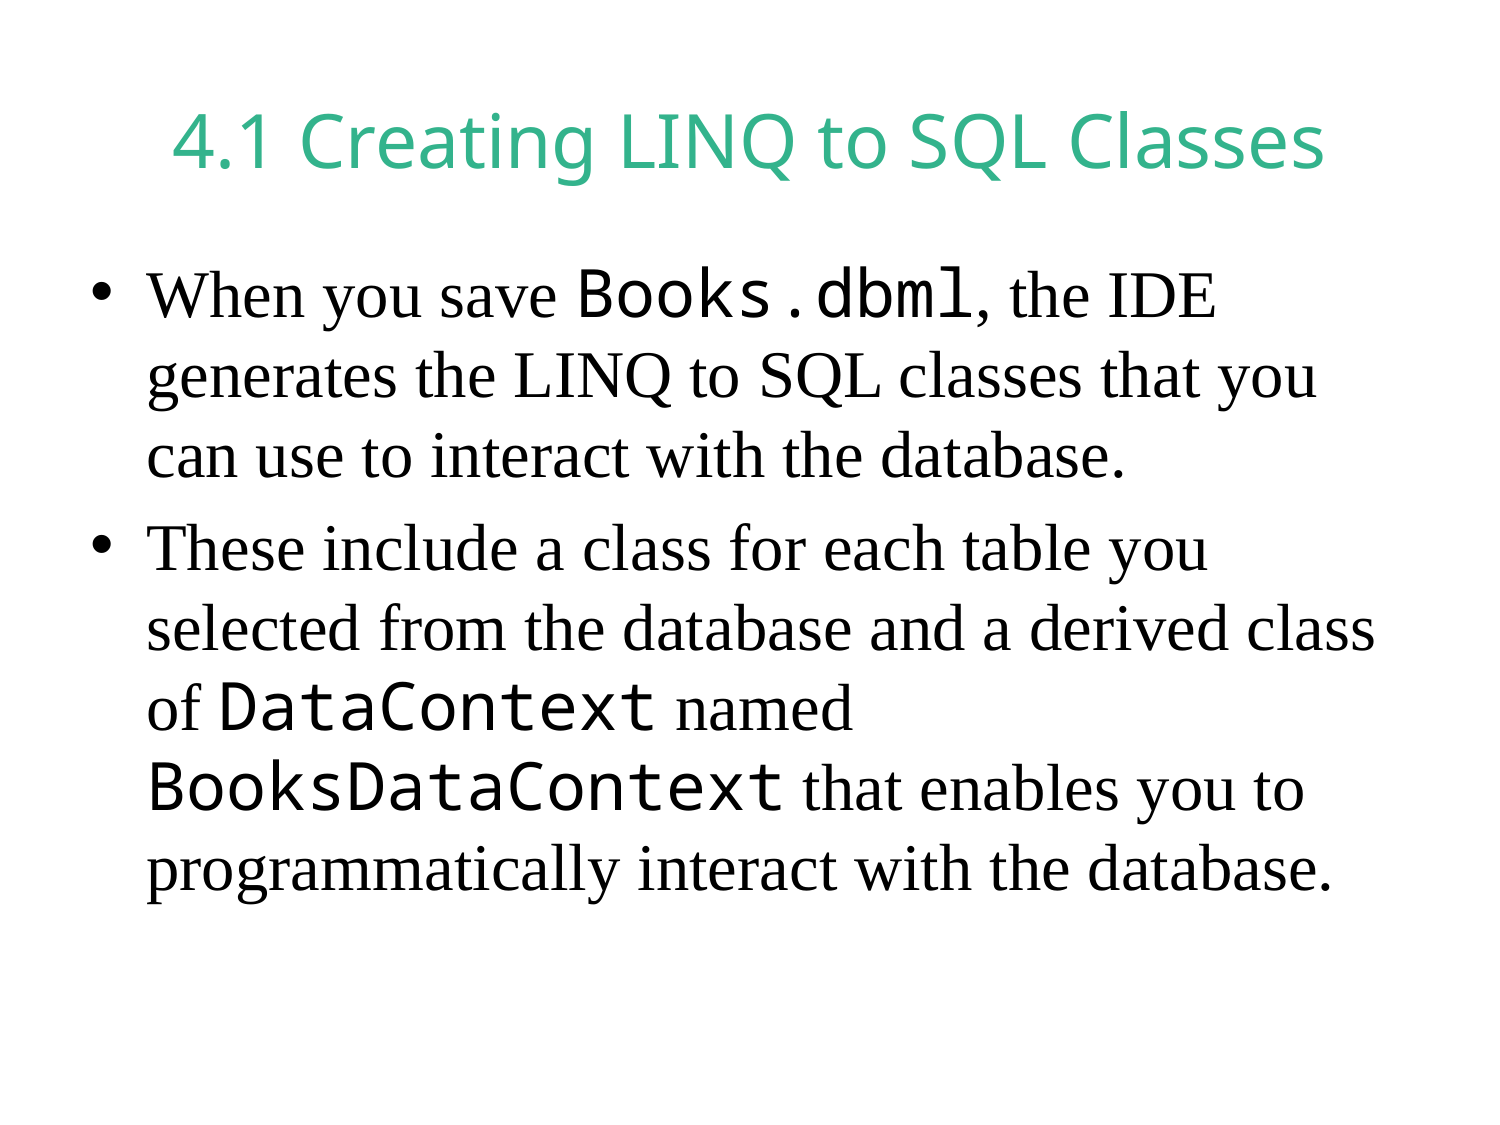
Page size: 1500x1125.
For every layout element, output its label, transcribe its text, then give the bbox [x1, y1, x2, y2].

list When you save Books.dbml, the IDE generates the LINQ to SQL classes that you can use to interact with the database. These include a class for each table you selected from the database and a derived class of DataContext named BooksDataContext that enables you to programmatically interact with the database. [75, 242, 1425, 986]
title 4.1 Creating LINQ to SQL Classes [75, 45, 1425, 233]
